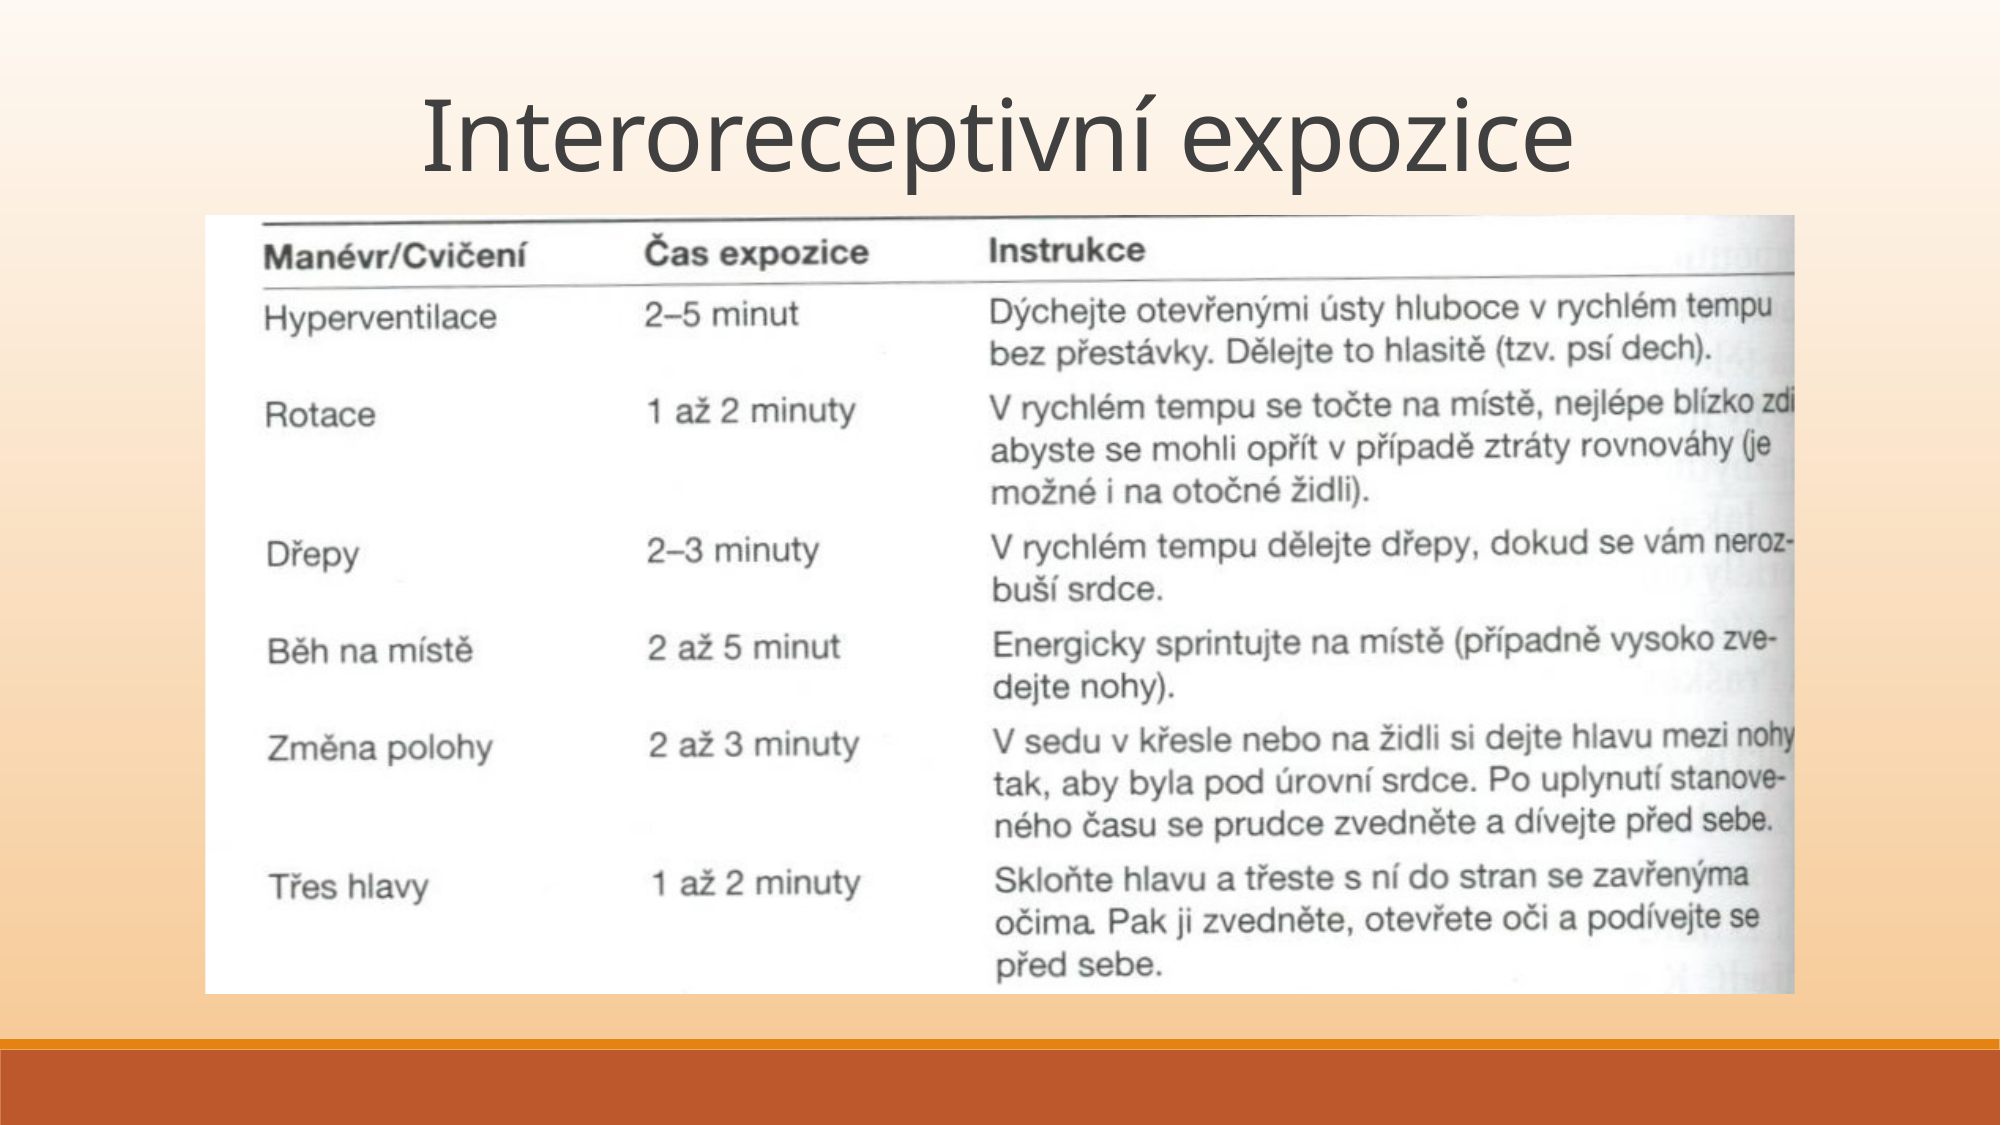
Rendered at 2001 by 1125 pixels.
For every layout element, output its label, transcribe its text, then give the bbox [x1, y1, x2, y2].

text_box Interoreceptivní expozice [174, 43, 1825, 200]
picture [204, 214, 1796, 994]
